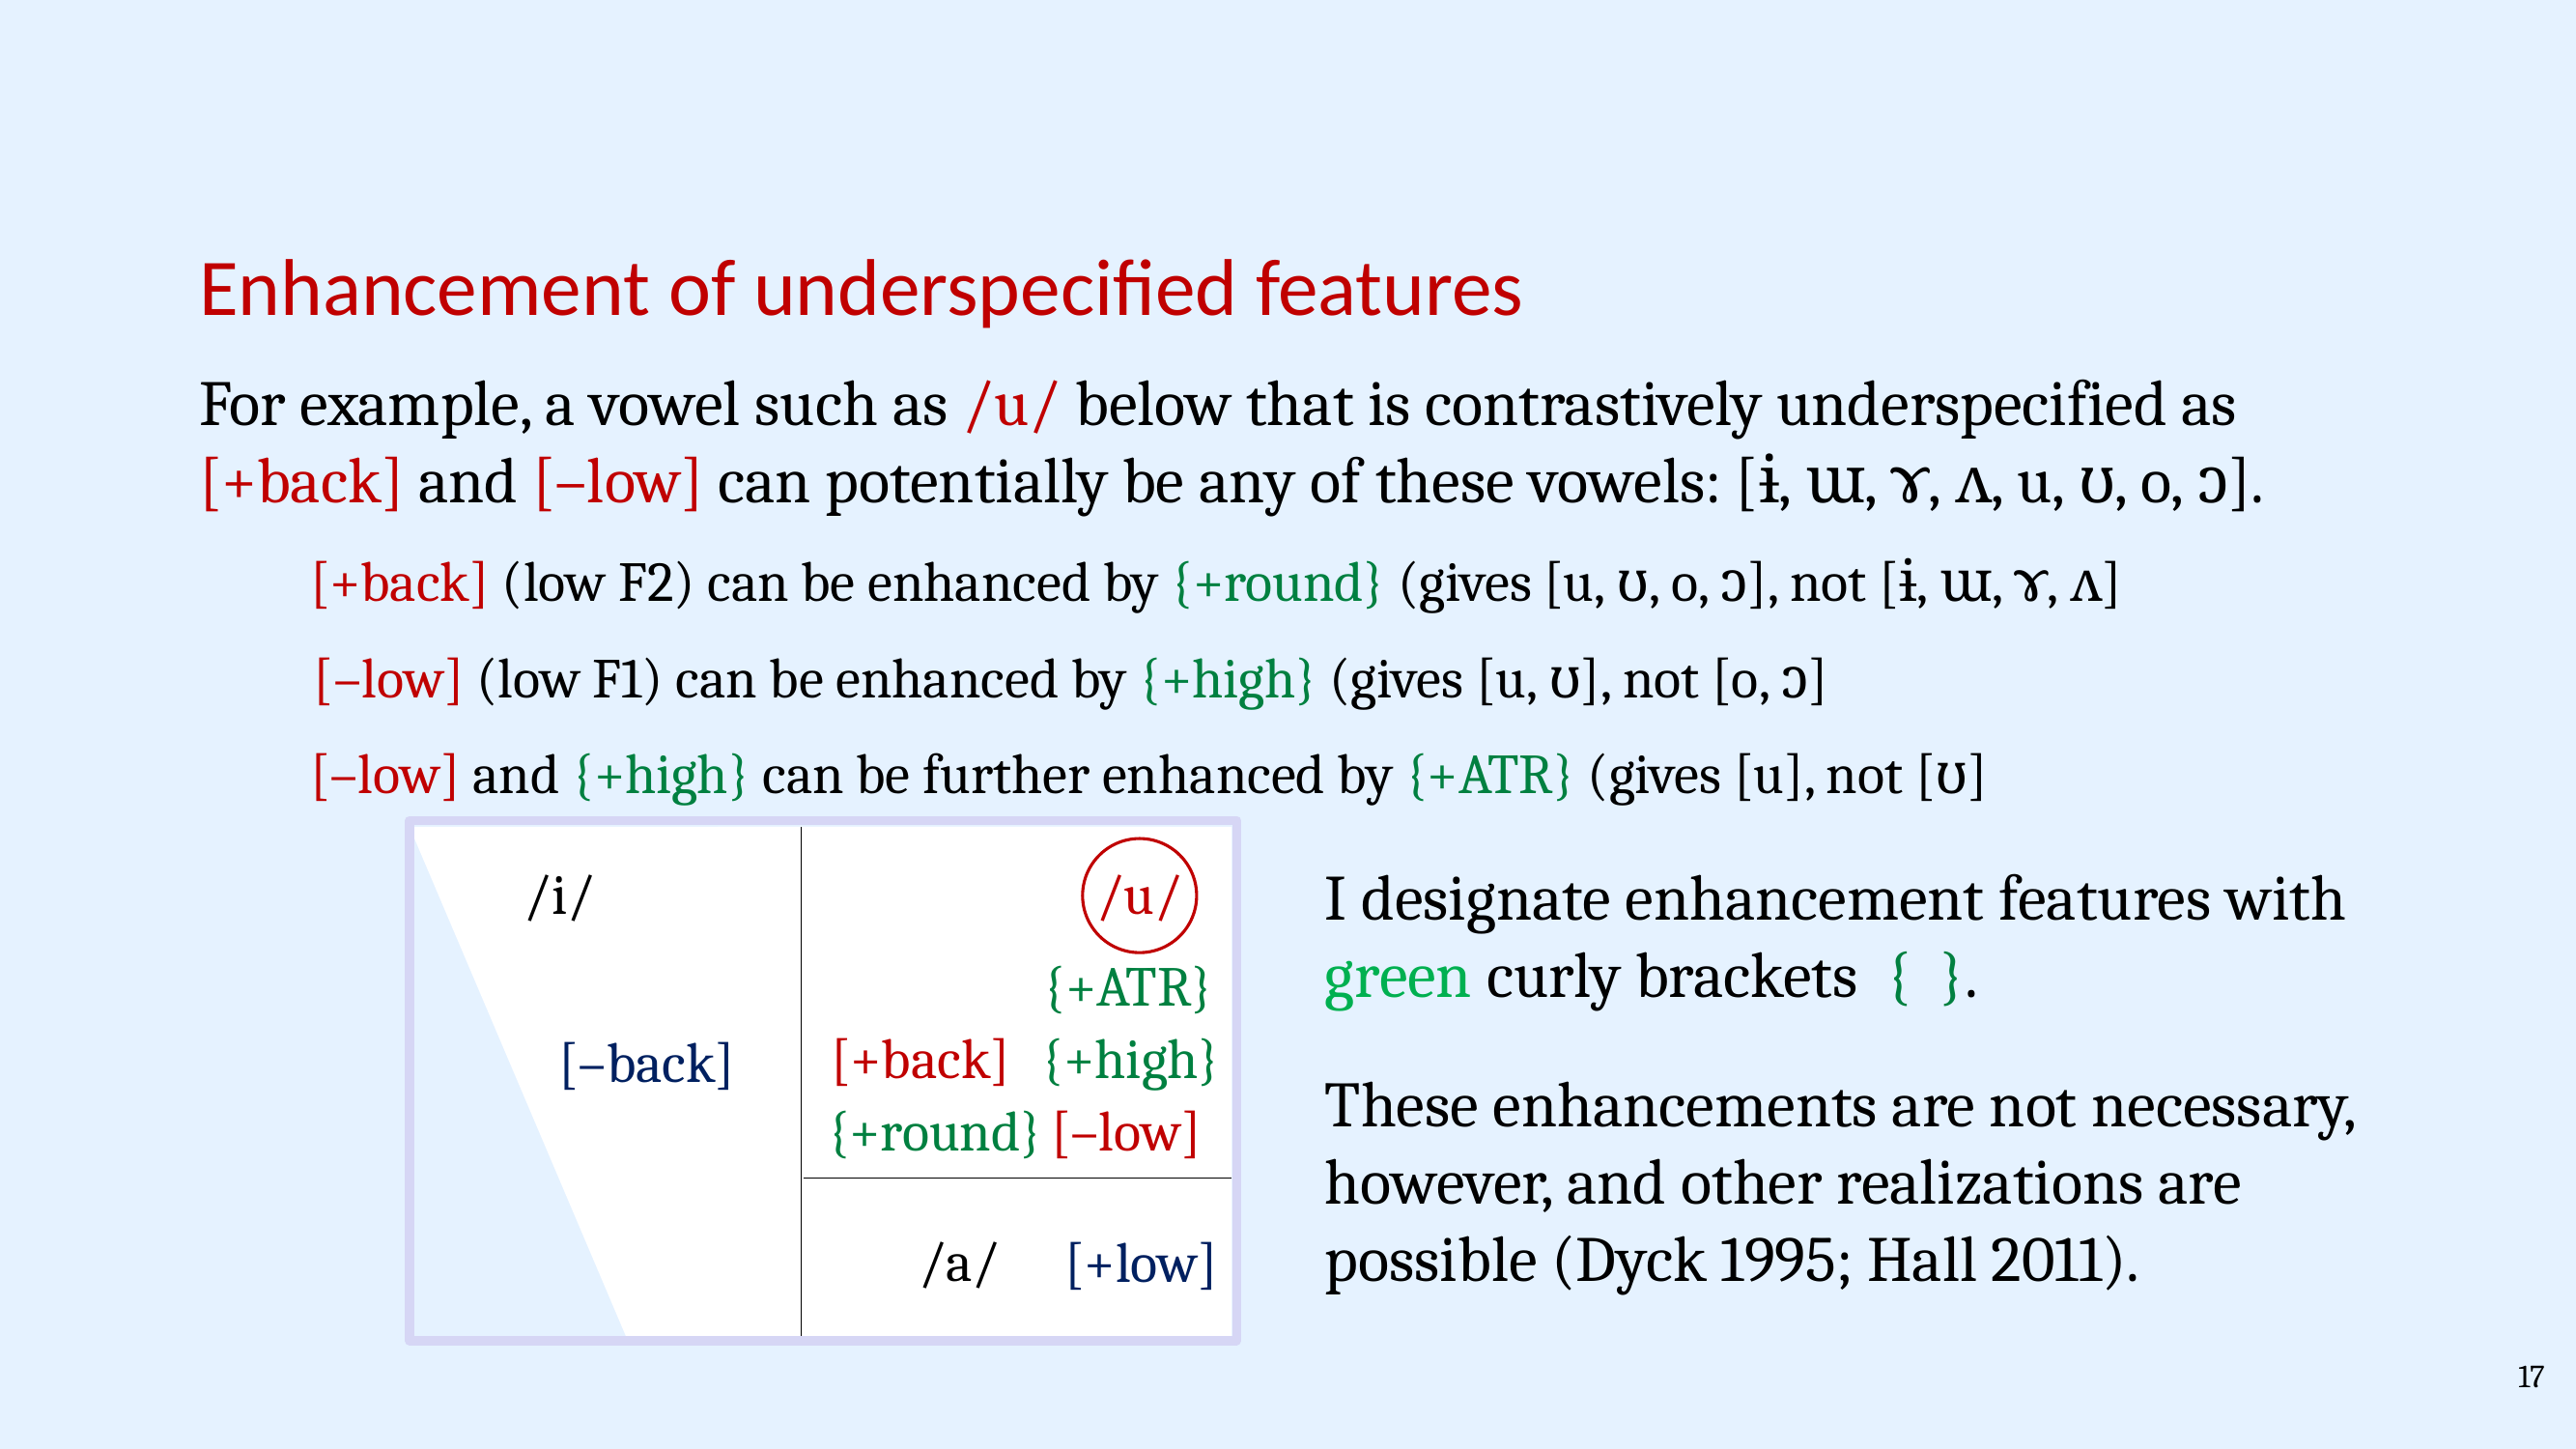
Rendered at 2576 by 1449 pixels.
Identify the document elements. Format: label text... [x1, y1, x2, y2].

text_box Enhancement of underspecified features [184, 228, 1598, 339]
text_box For example, a vowel such as /u/ below that is contrastively underspecified as [+back] and [–low] can potentially be any of these vowels: [ɨ, ɯ, ɤ, ʌ, u, ʊ, o, ɔ]. [184, 354, 2467, 523]
text_box 17 [2257, 1348, 2560, 1421]
text_box [–low] and {+high} can be further enhanced by {+ATR} (gives [u], not [ʊ] [296, 730, 2002, 812]
text_box [–low] (low F1) can be enhanced by {+high} (gives [u, ʊ], not [o, ɔ] [299, 634, 1844, 717]
text_box [+back] (low F2) can be enhanced by {+round} (gives [u, ʊ, o, ɔ], not [ɨ, ɯ, ɤ, ʌ] [296, 537, 2137, 620]
text_box [409, 820, 1237, 1179]
text_box I designate enhancement features with green curly brackets { }. [1311, 848, 2423, 1018]
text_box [409, 826, 1232, 1342]
text_box These enhancements are not necessary, however, and other realizations are possible (Dyck 1995; Hall 2011). [1311, 1055, 2423, 1302]
